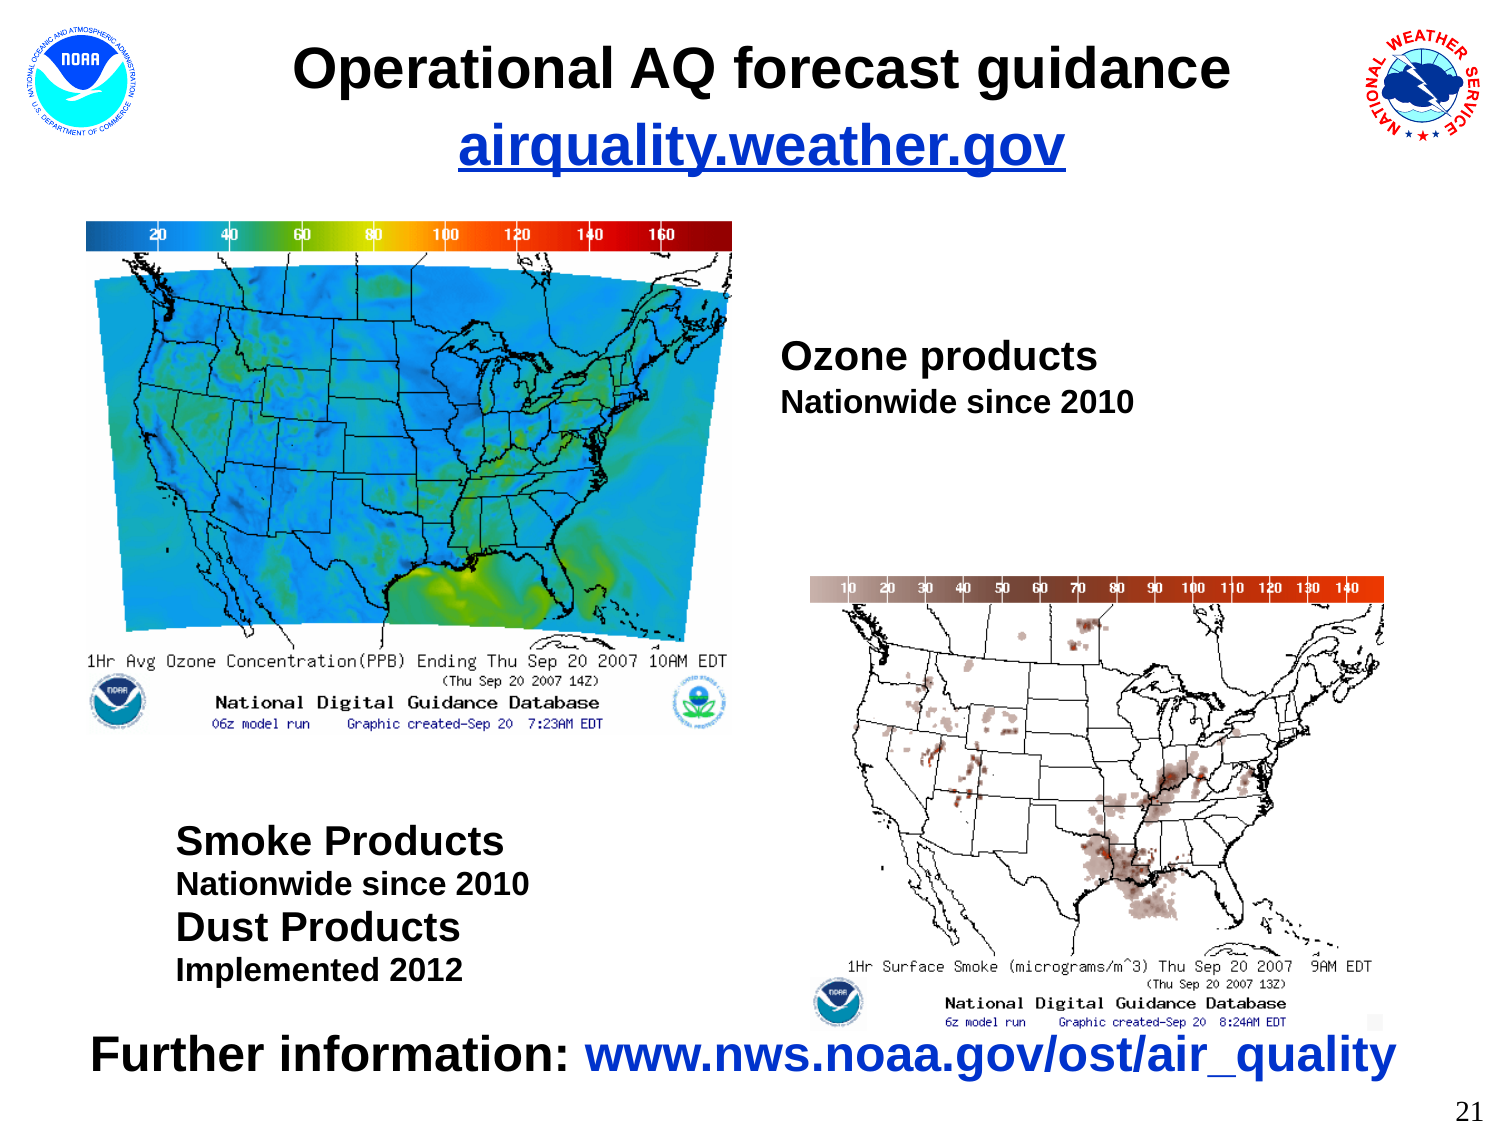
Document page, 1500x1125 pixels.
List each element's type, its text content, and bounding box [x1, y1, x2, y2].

picture [810, 575, 1384, 1032]
text_box Smoke Products Nationwide since 2010 Dust Products Implemented 2012 [160, 810, 761, 948]
text_box Ozone products Nationwide since 2010 [765, 324, 1500, 489]
picture [86, 220, 733, 735]
title Operational AQ forecast guidance airquality.weather.gov [237, 49, 1288, 138]
text_box Further information: www.nws.noaa.gov/ost/air_quality [75, 1037, 1450, 1125]
slide_number 21 [1424, 1084, 1500, 1125]
